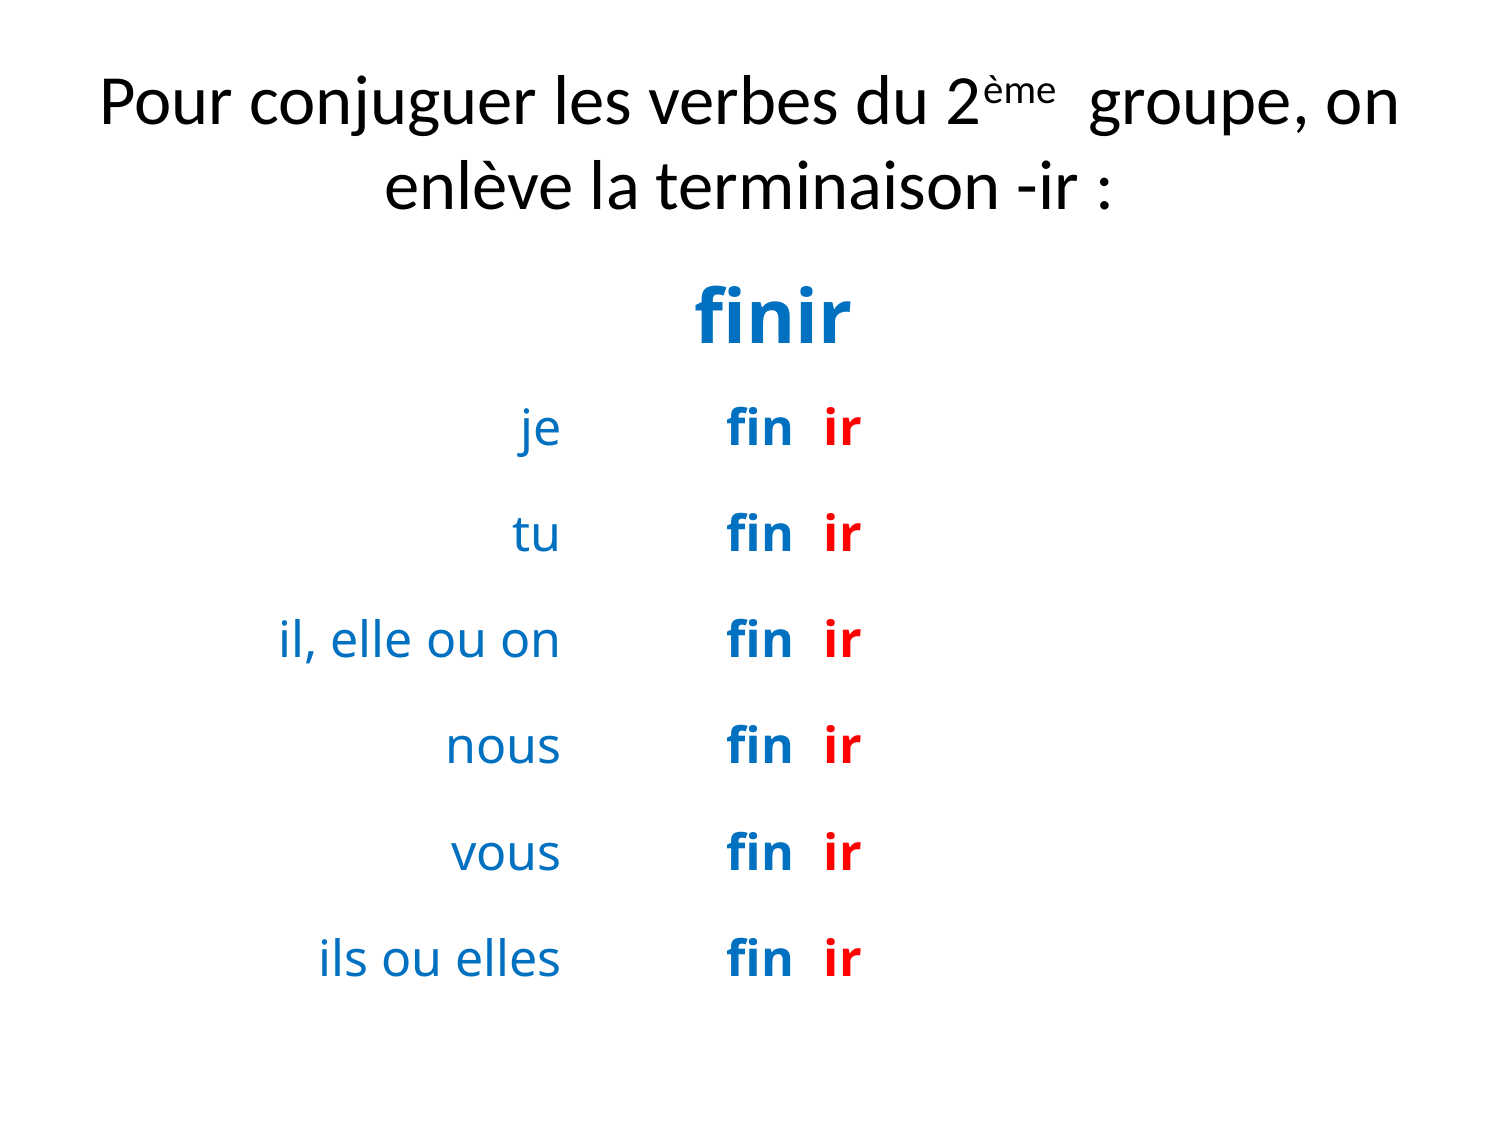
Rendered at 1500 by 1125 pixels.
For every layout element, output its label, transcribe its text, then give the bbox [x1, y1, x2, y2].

table_cell il, elle ou on [183, 585, 577, 692]
table_cell ir [809, 692, 1364, 798]
table_cell fin [577, 373, 809, 479]
table_cell vous [183, 798, 577, 904]
table_header finir [183, 255, 1364, 373]
table_cell ir [809, 904, 1364, 1010]
table_cell je [183, 373, 577, 479]
table_cell fin [577, 585, 809, 692]
table_cell ir [809, 373, 1364, 479]
title Pour conjuguer les verbes du 2ème groupe, on enlève la terminaison -ir : [75, 45, 1425, 233]
table_cell fin [577, 479, 809, 585]
table_cell fin [577, 798, 809, 904]
table_cell ir [809, 585, 1364, 692]
table_cell ir [809, 479, 1364, 585]
table_cell tu [183, 479, 577, 585]
table_cell fin [577, 904, 809, 1010]
table_cell fin [577, 692, 809, 798]
table_cell ils ou elles [183, 904, 577, 1010]
table_cell nous [183, 692, 577, 798]
table_cell ir [809, 798, 1364, 904]
